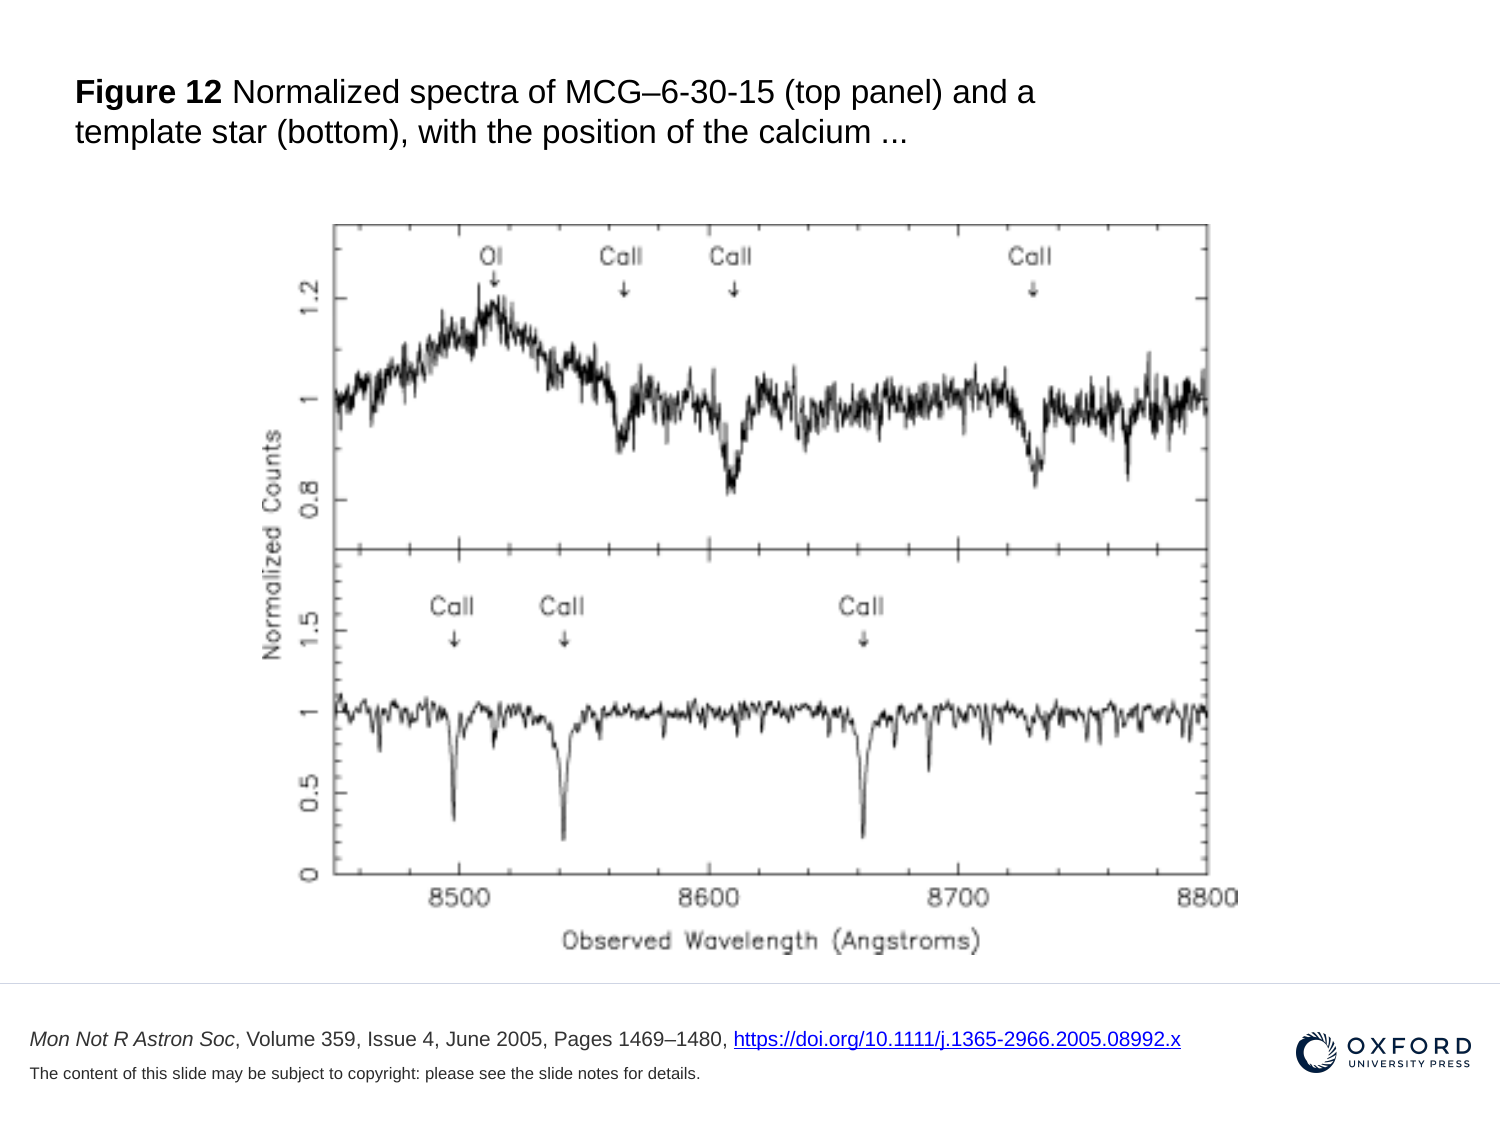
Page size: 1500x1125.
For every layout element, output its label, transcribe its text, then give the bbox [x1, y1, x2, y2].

picture [1296, 1032, 1471, 1073]
title Figure 12 Normalized spectra of MCG–6-30-15 (top panel) and a template star (bottom), with the position of the calcium ... [75, 69, 1078, 171]
picture [262, 224, 1238, 955]
footer Mon Not R Astron Soc, Volume 359, Issue 4, June 2005, Pages 1469–1480, https://doi.org/10.1111/j.1365-2966.2005.08992.x The content of this slide may be subject to copyright: please see the slide notes for details. [0, 983, 1260, 1125]
